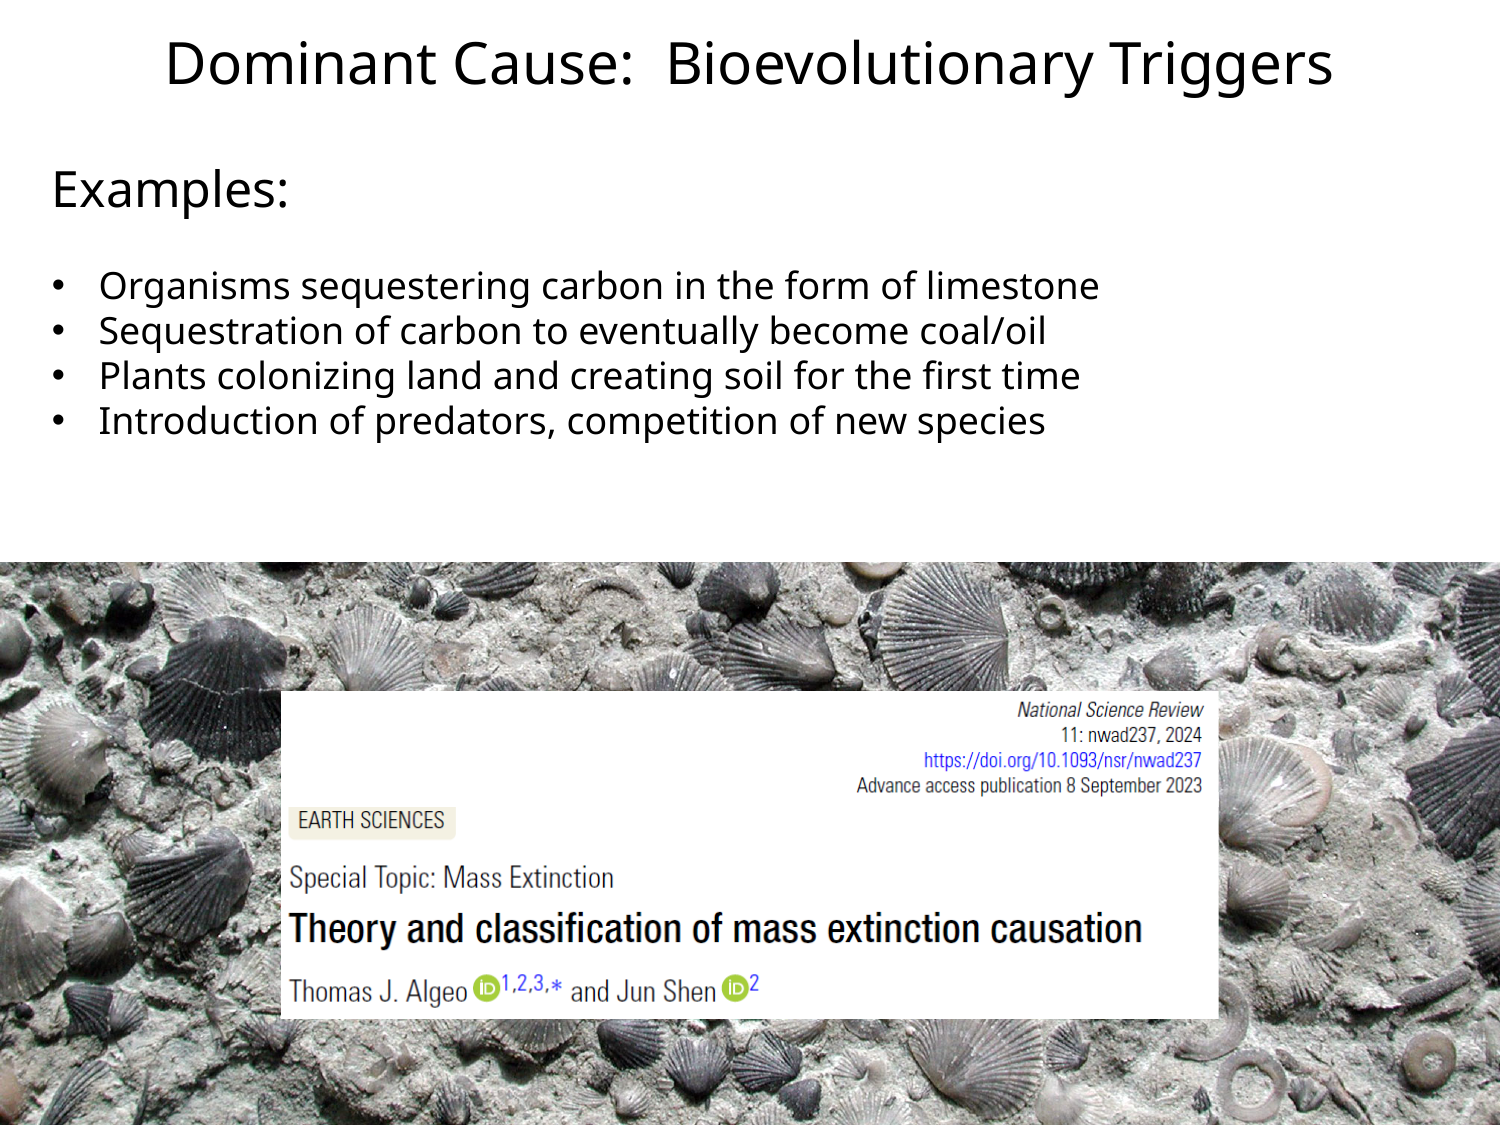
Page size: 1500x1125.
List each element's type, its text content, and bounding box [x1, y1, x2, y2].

text_box Examples: Organisms sequestering carbon in the form of limestone Sequestration of carbon to eventually become coal/oil Plants colonizing land and creating soil for the first time Introduction of predators, competition of new species [37, 149, 1470, 450]
picture [0, 562, 1500, 1125]
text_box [281, 691, 1219, 1019]
text_box Dominant Cause: Bioevolutionary Triggers [150, 18, 1350, 104]
